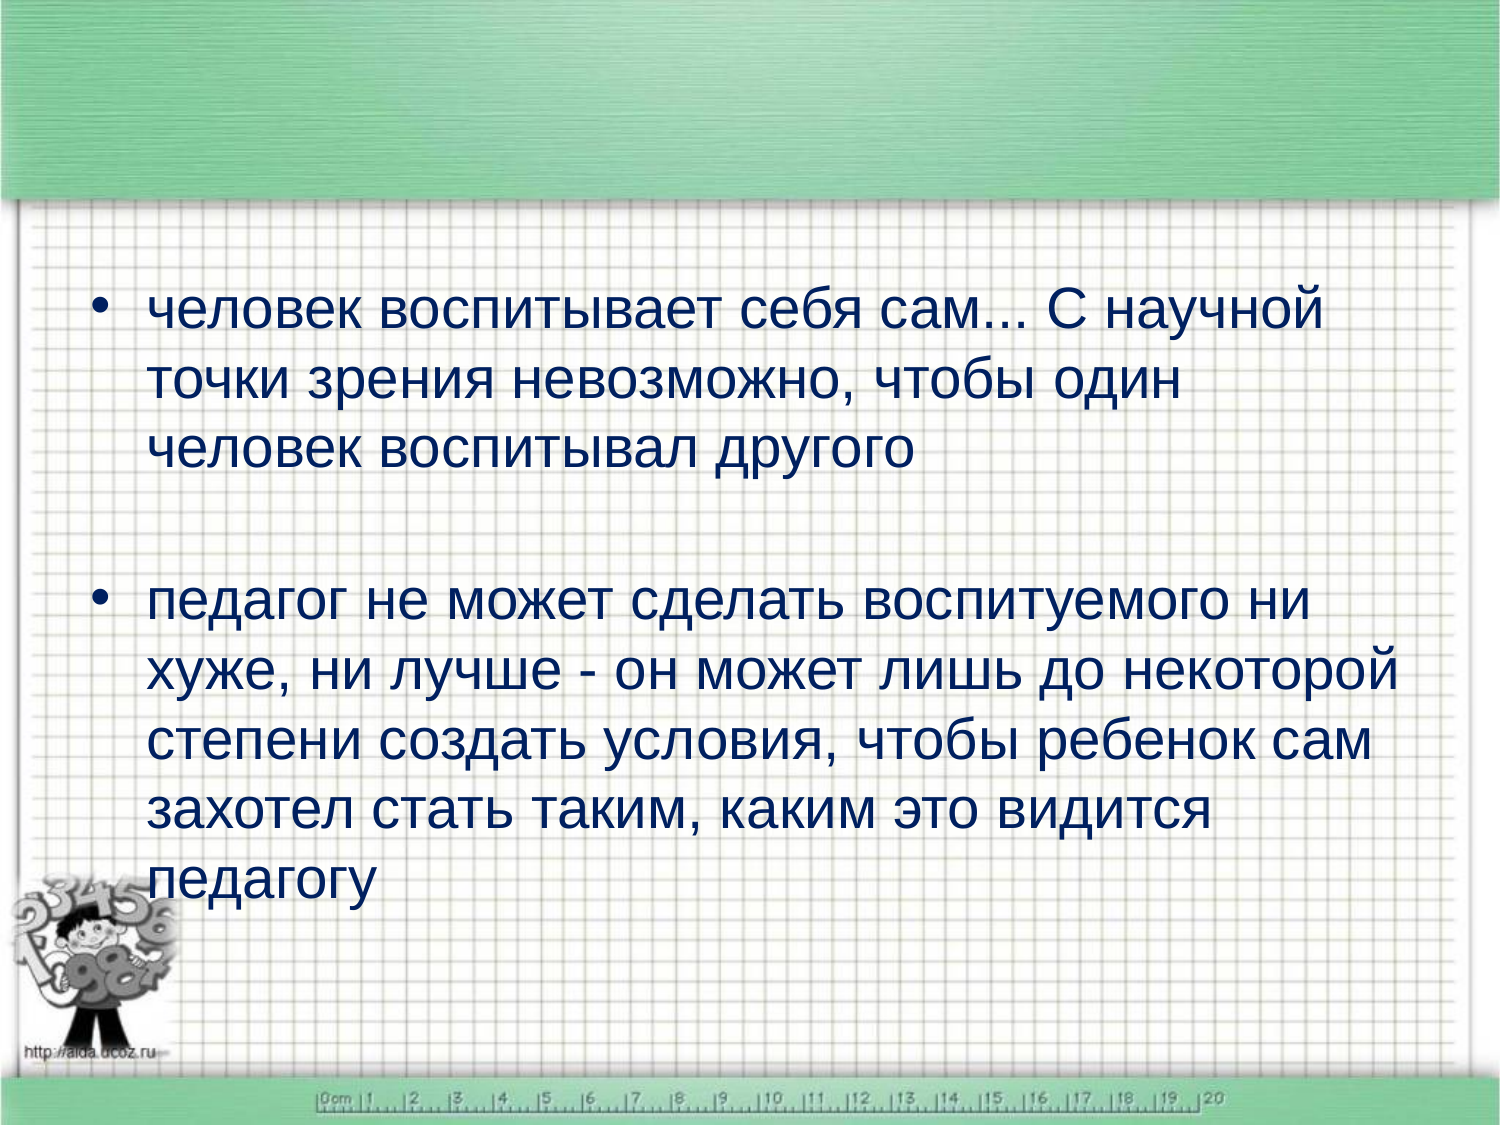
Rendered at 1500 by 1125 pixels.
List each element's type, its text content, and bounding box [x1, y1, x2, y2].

list человек воспитывает себя сам... С научной точки зрения невозможно, чтобы один человек воспитывал другого педагог не может сделать воспитуемого ни хуже, ни лучше - он может лишь до некоторой степени создать условия, чтобы ребенок сам захотел стать таким, каким это видится педагогу [75, 262, 1425, 1005]
picture [0, 0, 1500, 1125]
